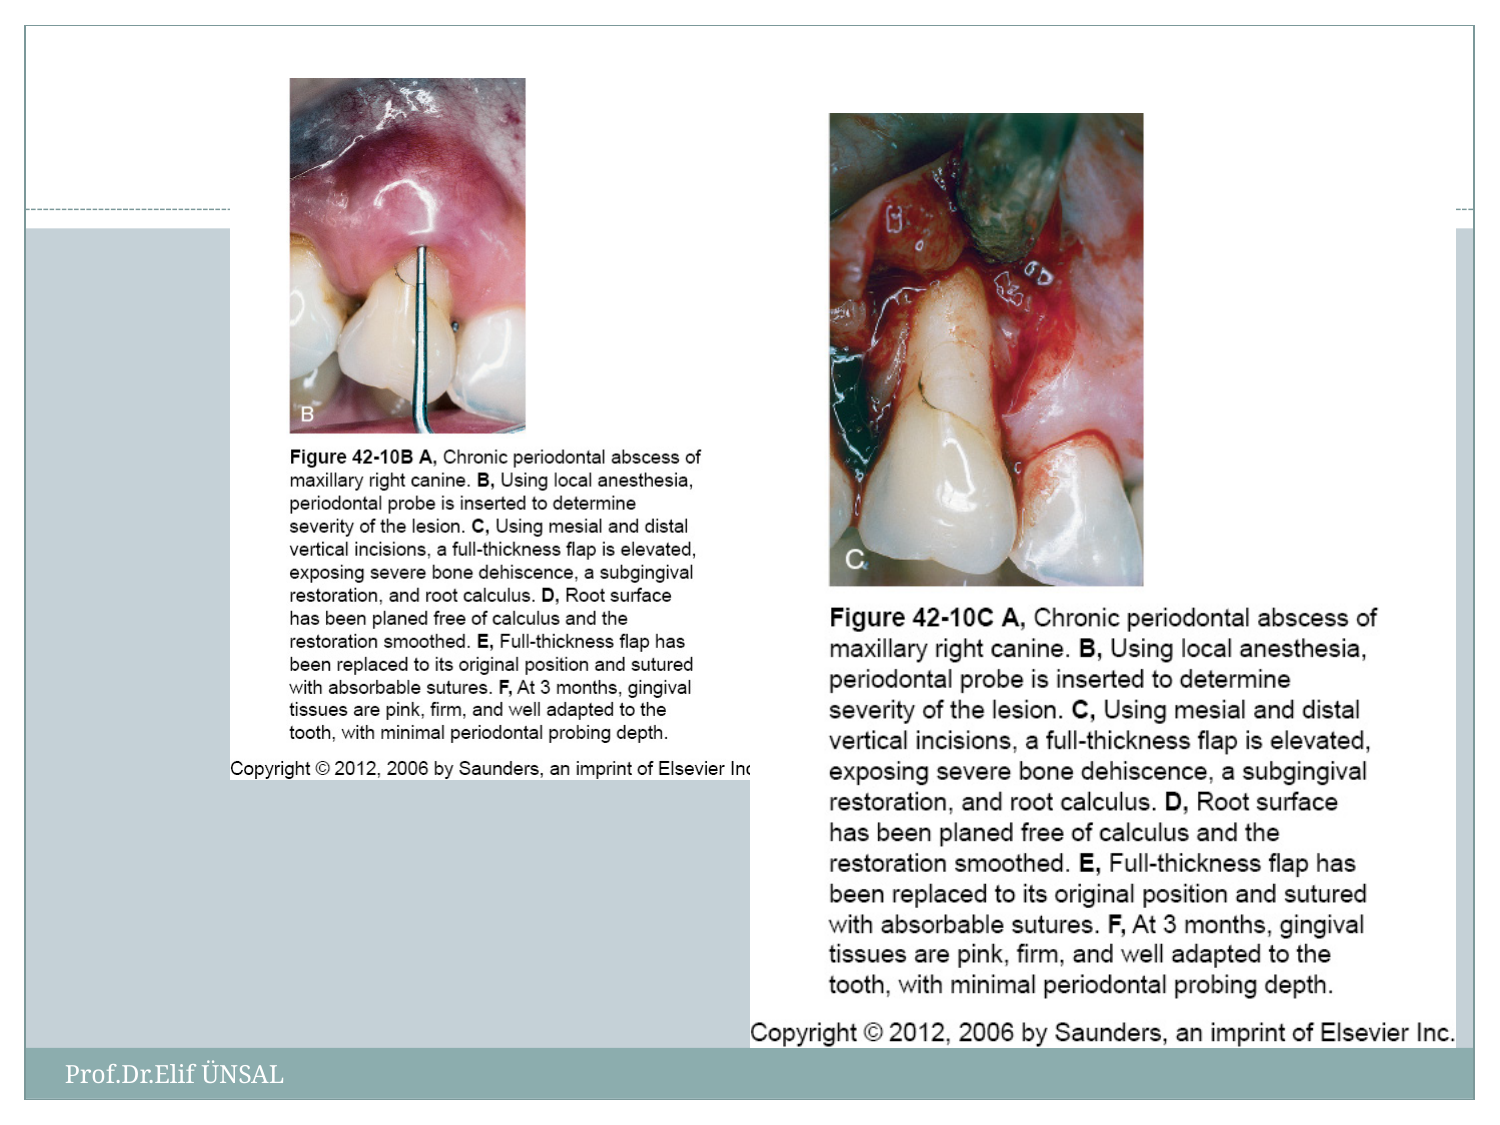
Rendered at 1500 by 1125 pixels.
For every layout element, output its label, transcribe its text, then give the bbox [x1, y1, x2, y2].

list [229, 77, 760, 780]
footer Prof.Dr.Elif ÜNSAL [50, 1051, 638, 1112]
picture [749, 113, 1456, 1049]
